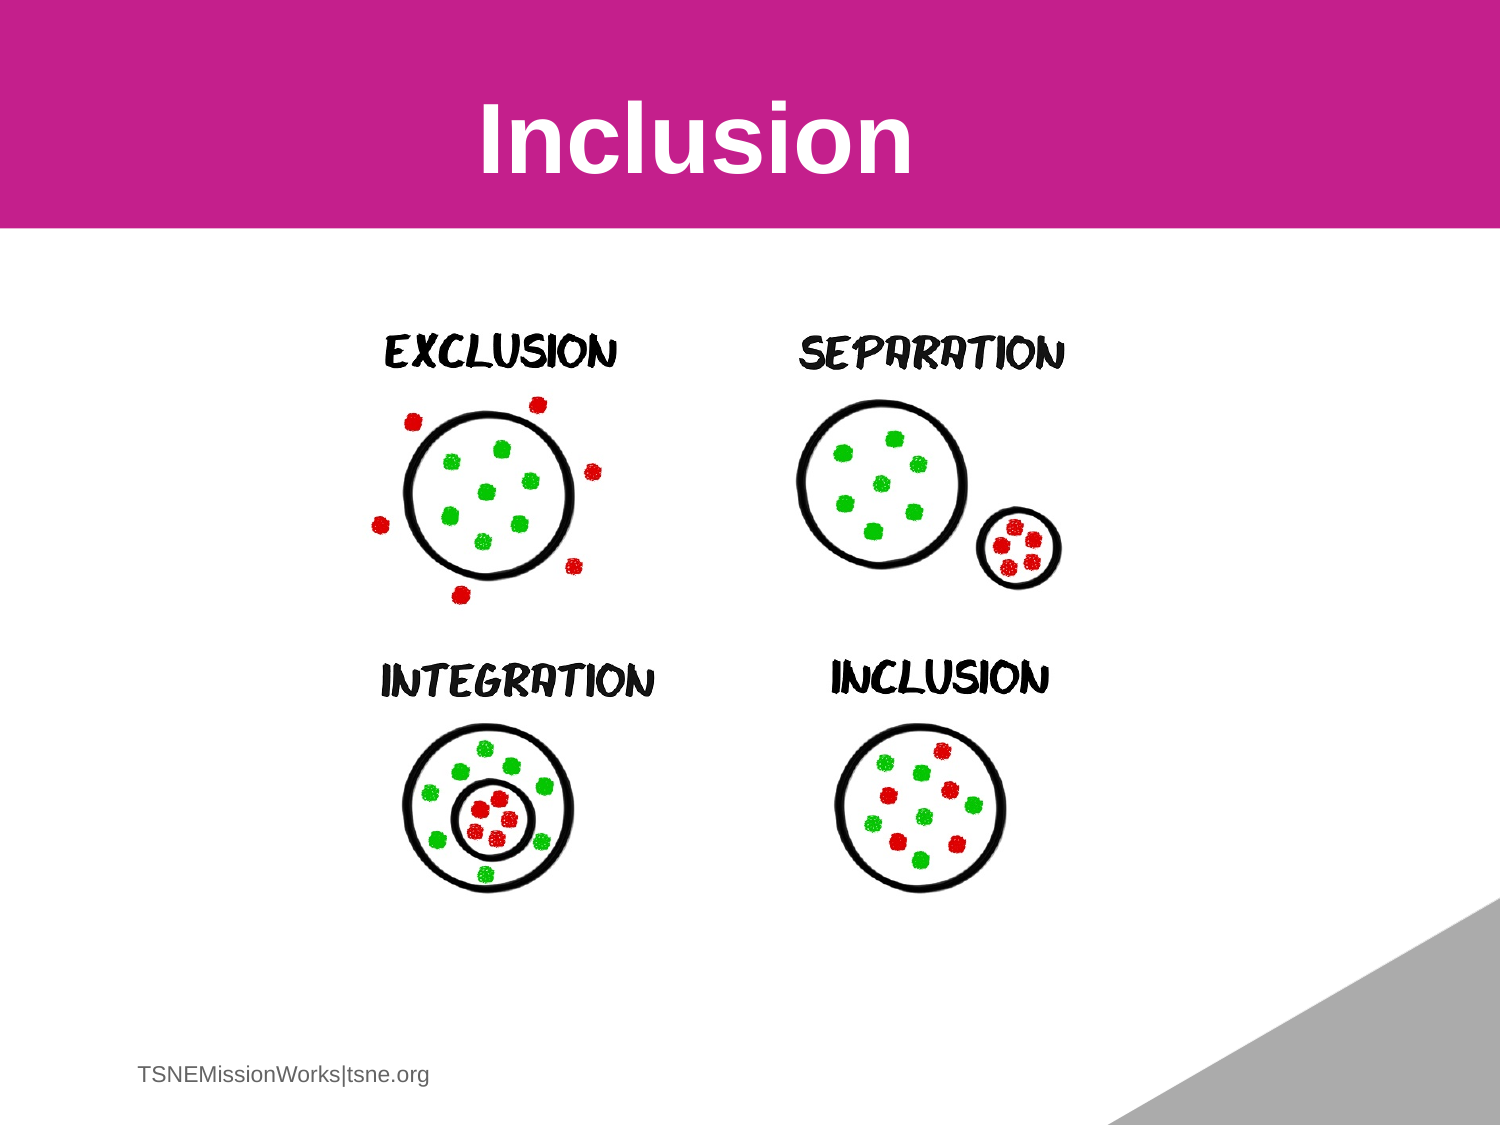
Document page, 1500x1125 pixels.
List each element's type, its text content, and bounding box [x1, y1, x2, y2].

text_box Inclusion [49, 37, 1344, 194]
picture [0, 229, 1500, 1125]
